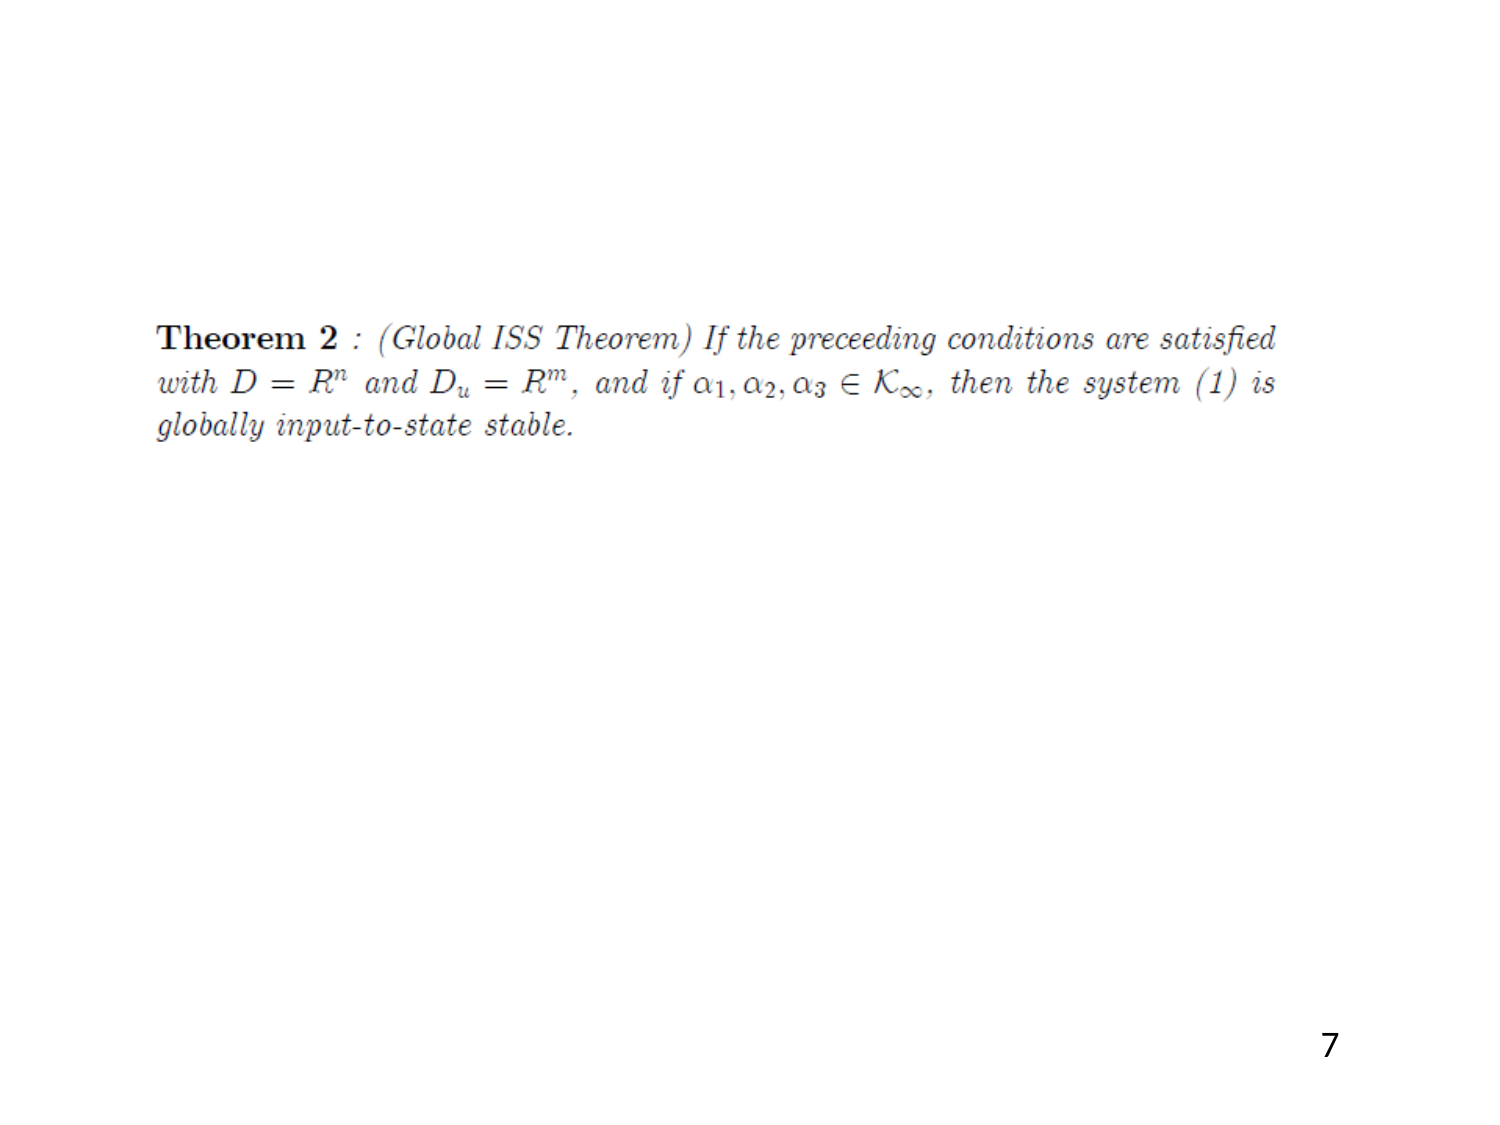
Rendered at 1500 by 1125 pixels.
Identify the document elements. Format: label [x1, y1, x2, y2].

picture [99, 299, 1338, 509]
